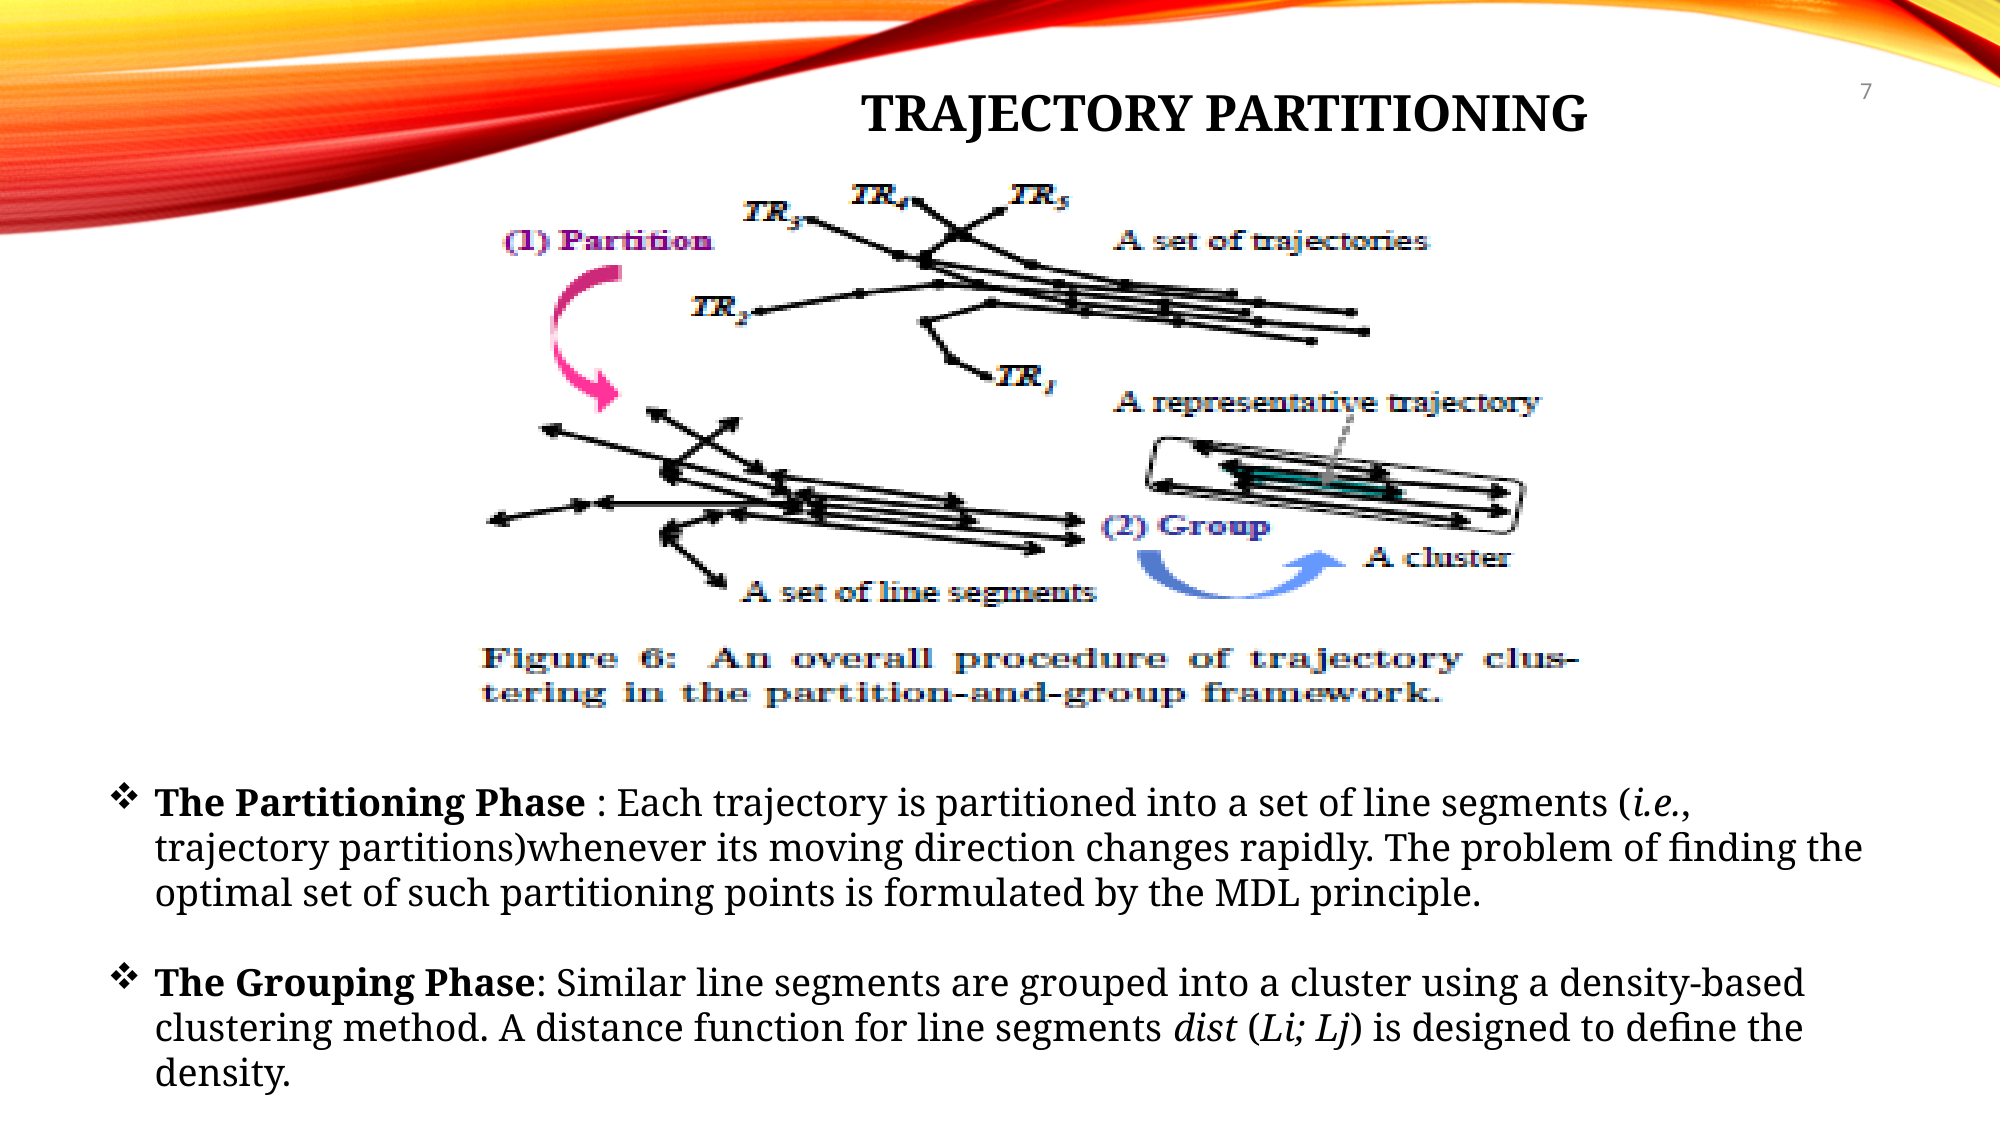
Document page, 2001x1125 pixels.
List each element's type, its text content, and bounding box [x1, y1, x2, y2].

slide_number 7 [1437, 62, 1888, 123]
picture [0, 0, 2000, 723]
text_box The Partitioning Phase : Each trajectory is partitioned into a set of line segments (i.e., trajectory partitions)whenever its moving direction changes rapidly. The problem of finding the optimal set of such partitioning points is formulated by the MDL principle. The Grouping Phase: Similar line segments are grouped into a cluster using a density-based clustering method. A distance function for line segments dist (Li; Lj) is designed to define the density. [92, 771, 1881, 1101]
text_box TRAJECTORY PARTITIONING [847, 73, 1855, 149]
